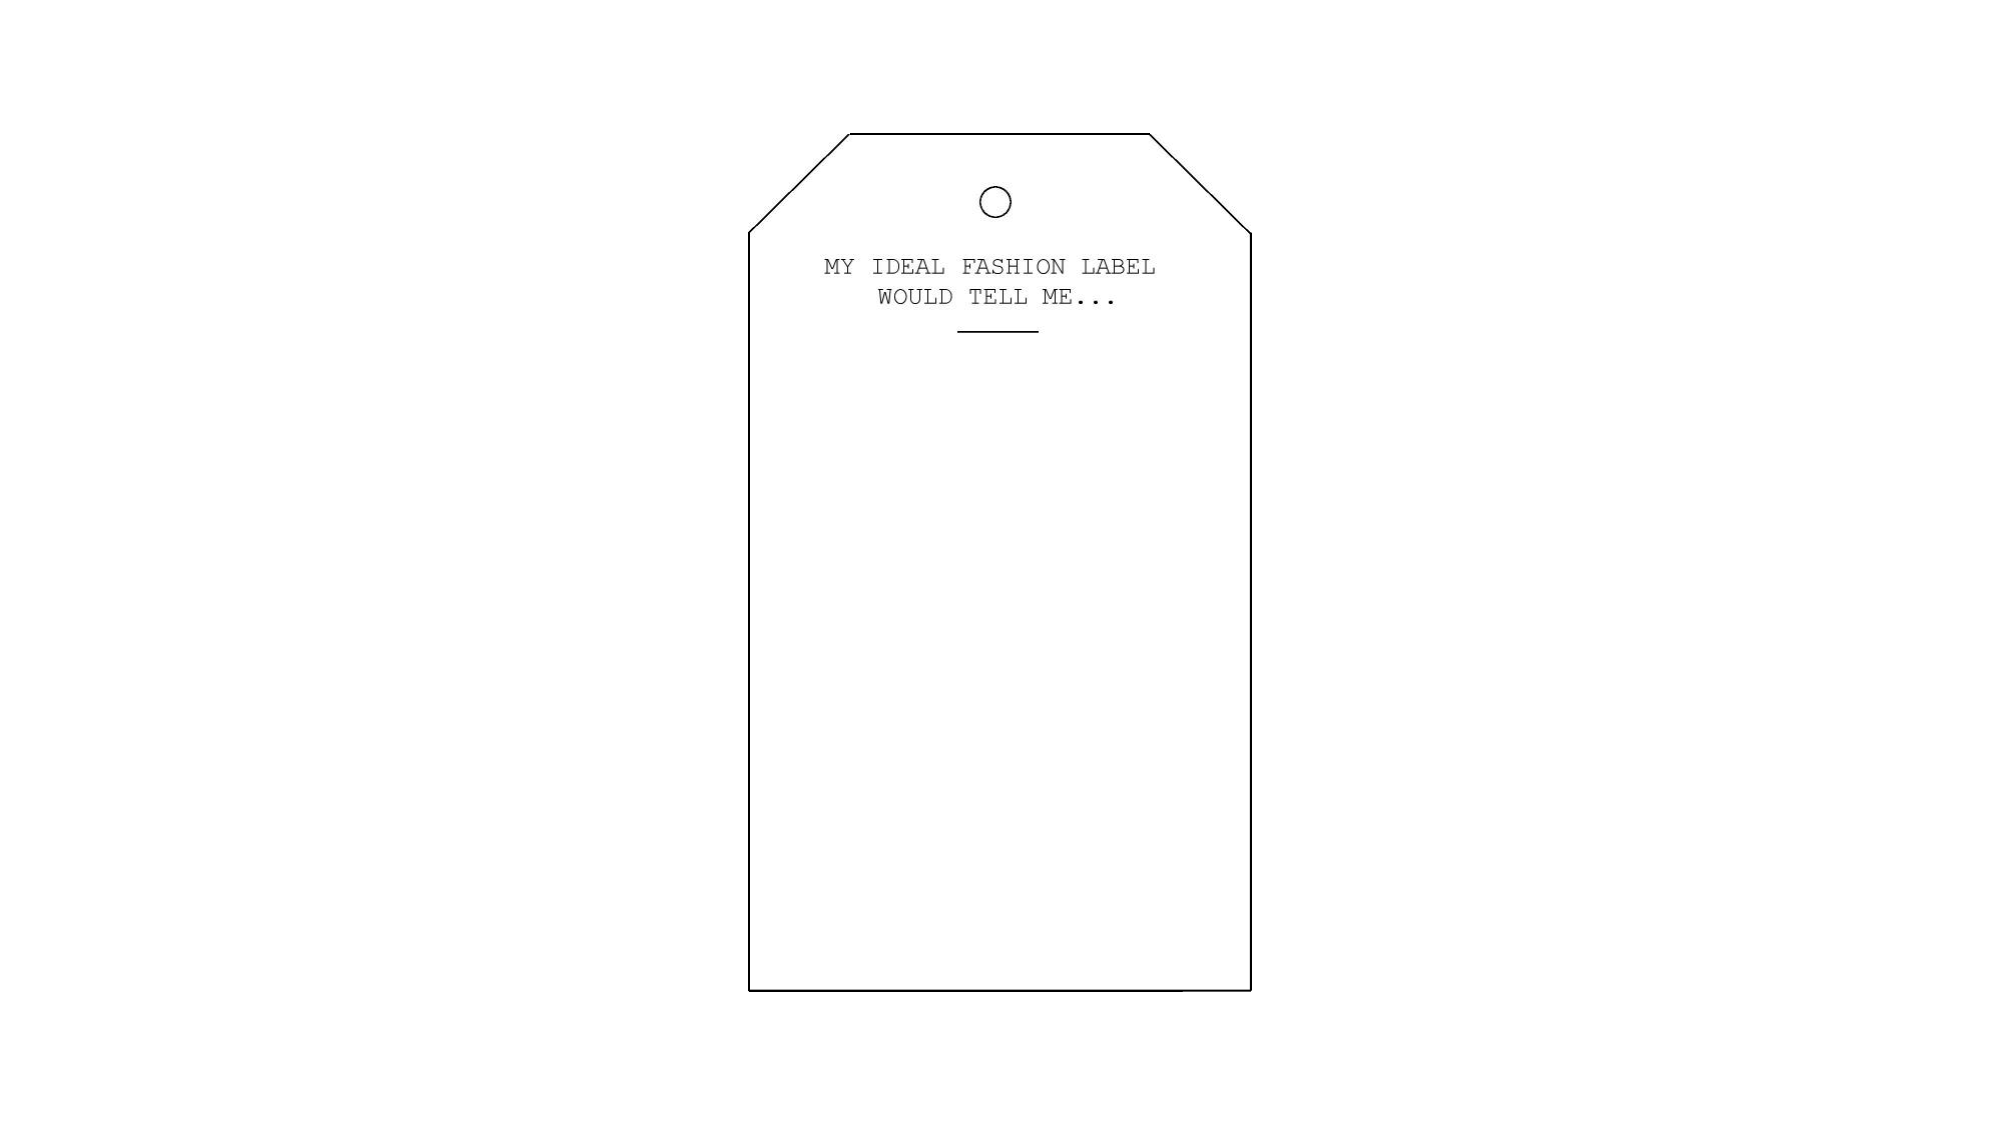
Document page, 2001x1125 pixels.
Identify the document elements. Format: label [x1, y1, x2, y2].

picture [748, 134, 1251, 990]
